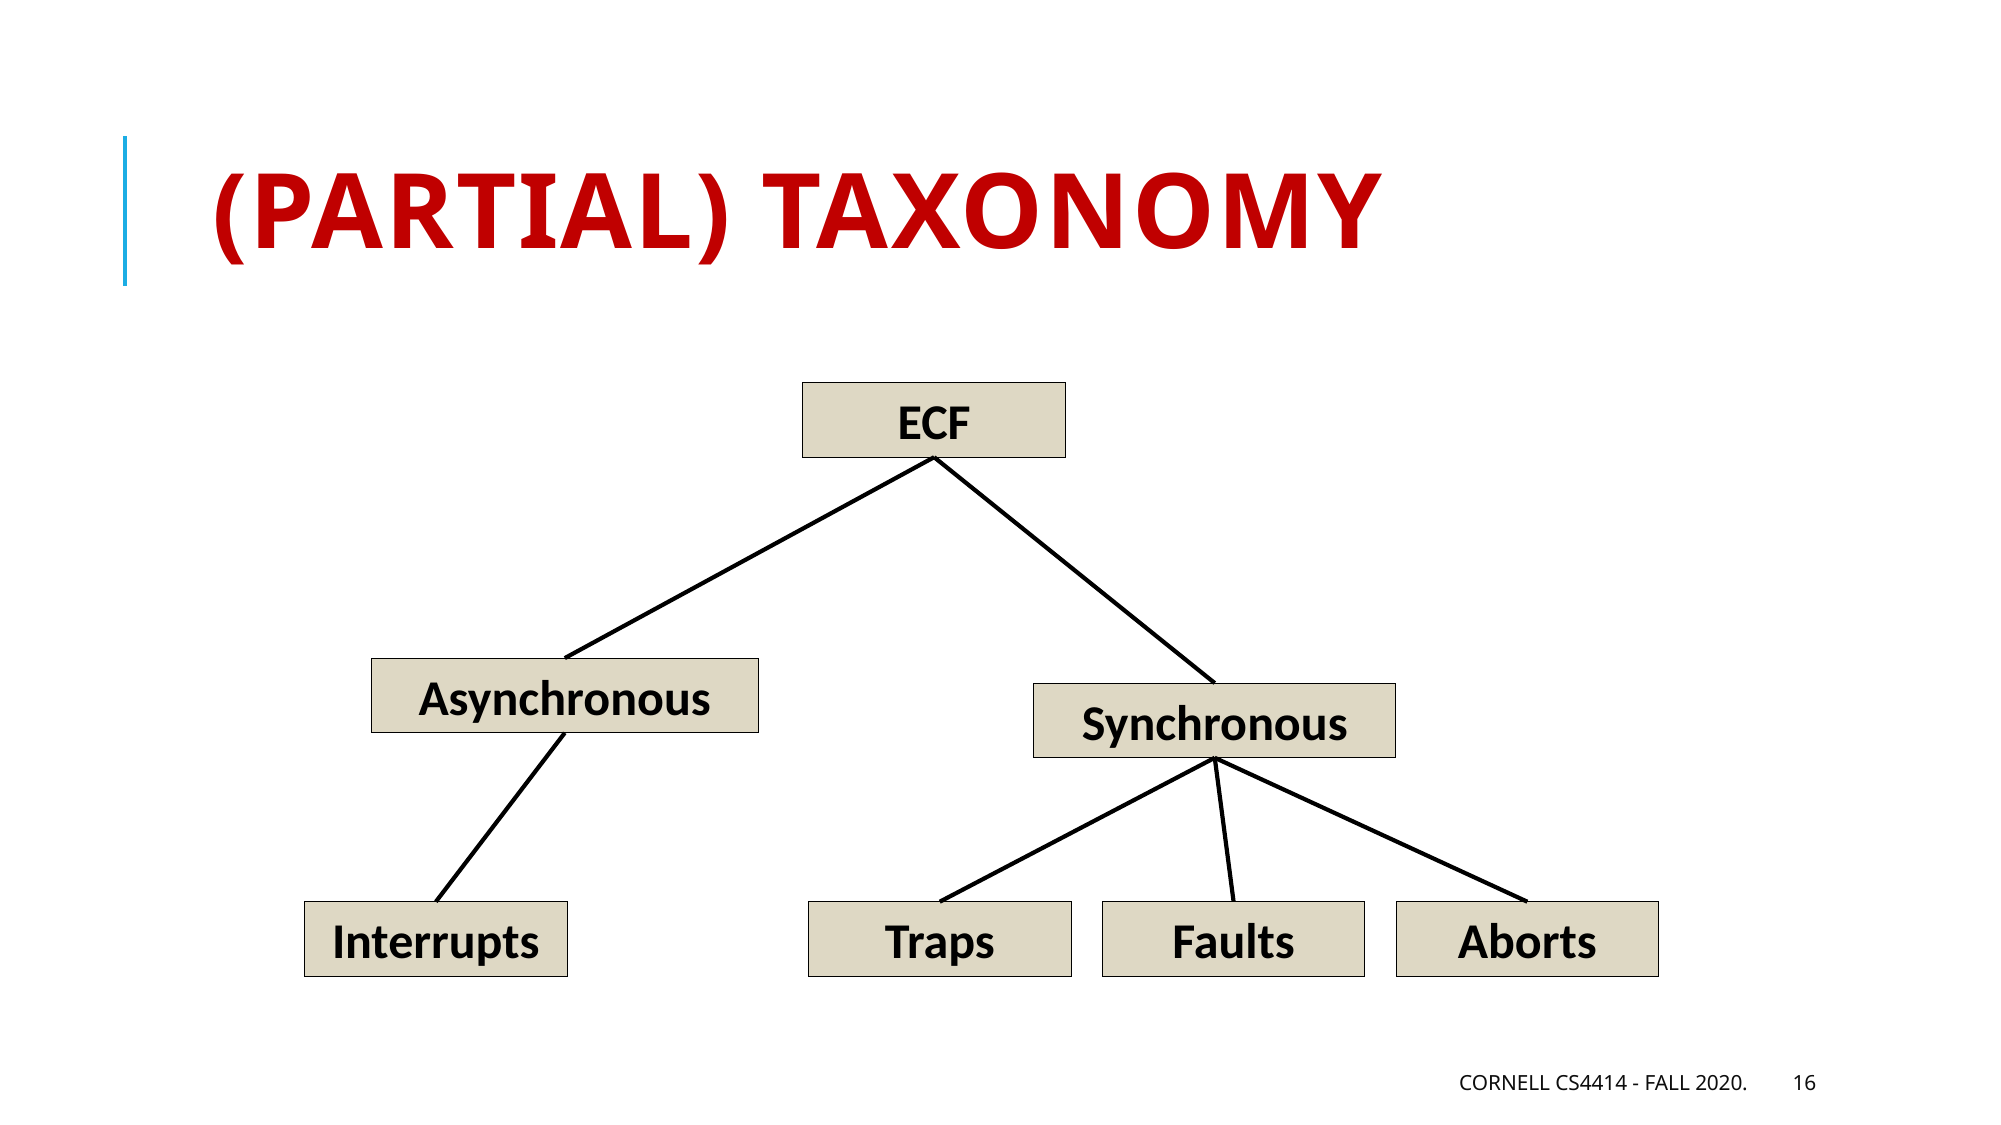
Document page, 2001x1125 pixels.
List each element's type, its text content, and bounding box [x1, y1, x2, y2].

text_box ECF [802, 382, 1066, 453]
text_box Faults [1102, 910, 1365, 977]
footer Cornell CS4414 - Fall 2020. [794, 1061, 1763, 1107]
slide_number 16 [1777, 1061, 1938, 1107]
text_box Traps [808, 901, 1072, 977]
title (Partial) Taxonomy [168, 96, 1914, 342]
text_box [564, 457, 930, 659]
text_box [1214, 758, 1528, 902]
text_box Interrupts [304, 901, 568, 977]
text_box Asynchronous [371, 658, 759, 733]
text_box Synchronous [1033, 683, 1396, 753]
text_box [939, 758, 1208, 902]
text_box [933, 457, 1216, 684]
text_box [435, 733, 566, 902]
text_box Aborts [1396, 901, 1659, 977]
